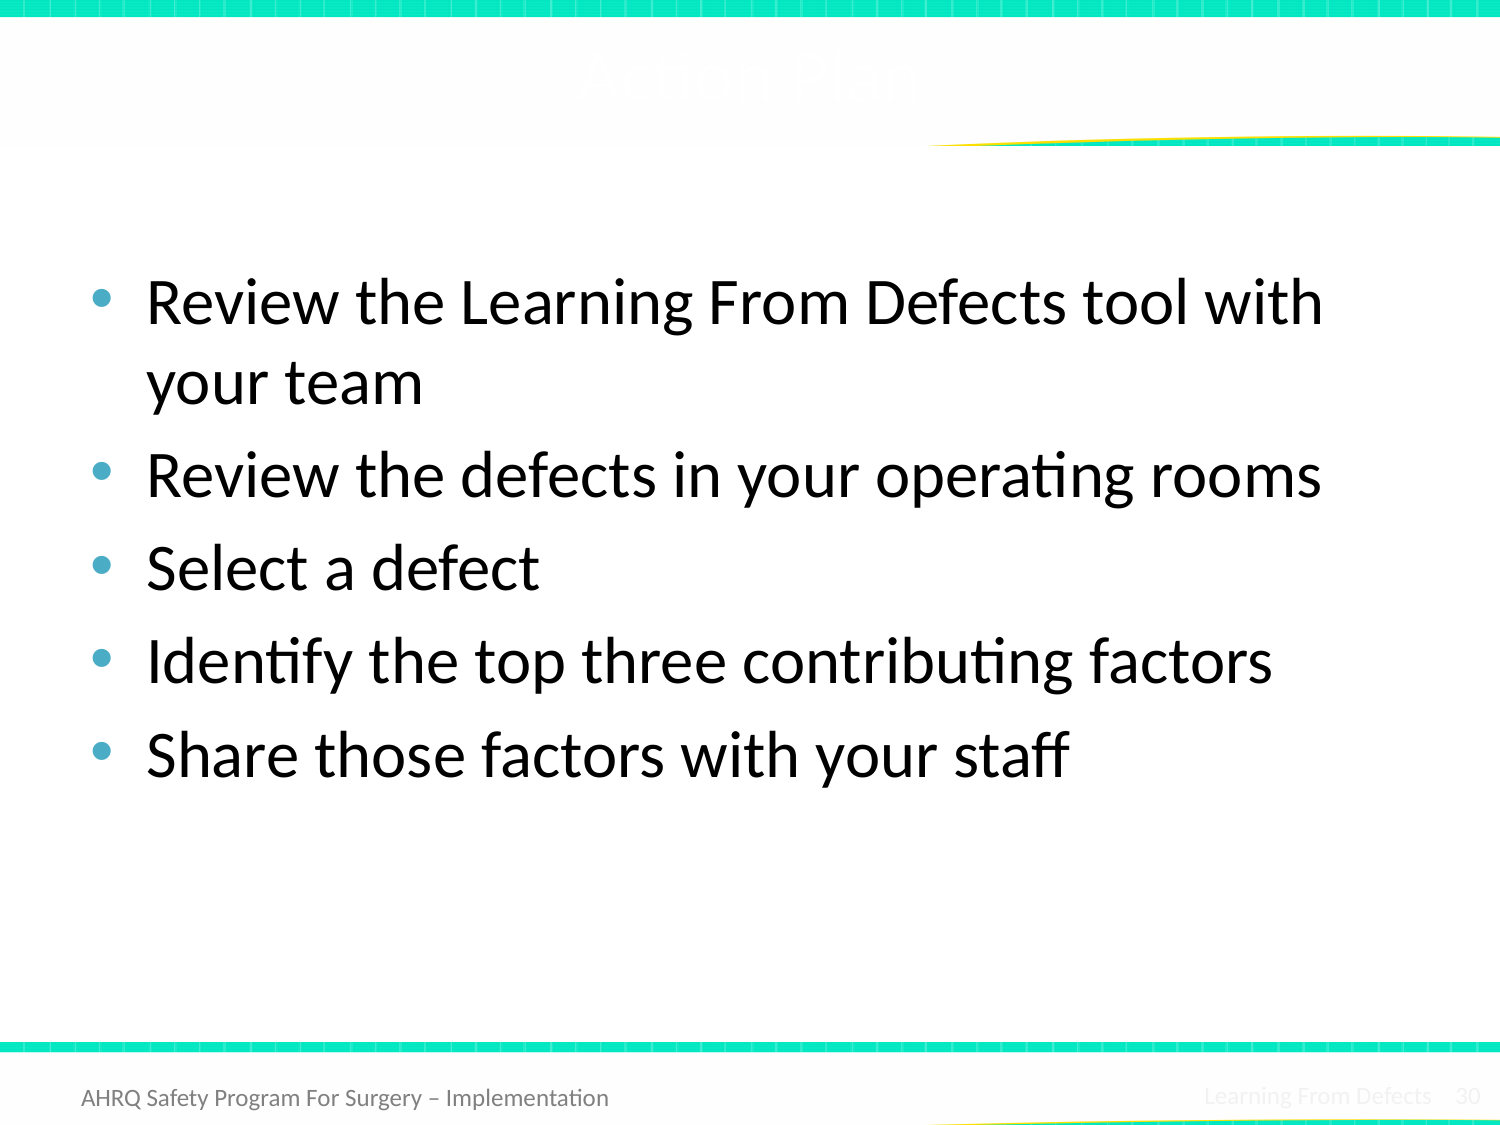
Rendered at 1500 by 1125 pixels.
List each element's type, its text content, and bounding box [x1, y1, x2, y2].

slide_number Learning From Defects 30 [1145, 1065, 1496, 1125]
title Action Plan [75, 5, 1425, 138]
picture [0, 0, 1500, 146]
list Review the Learning From Defects tool with your team Review the defects in your operating rooms Select a defect Identify the top three contributing factors Share those factors with your staff [75, 249, 1425, 1027]
picture [0, 1042, 1500, 1125]
